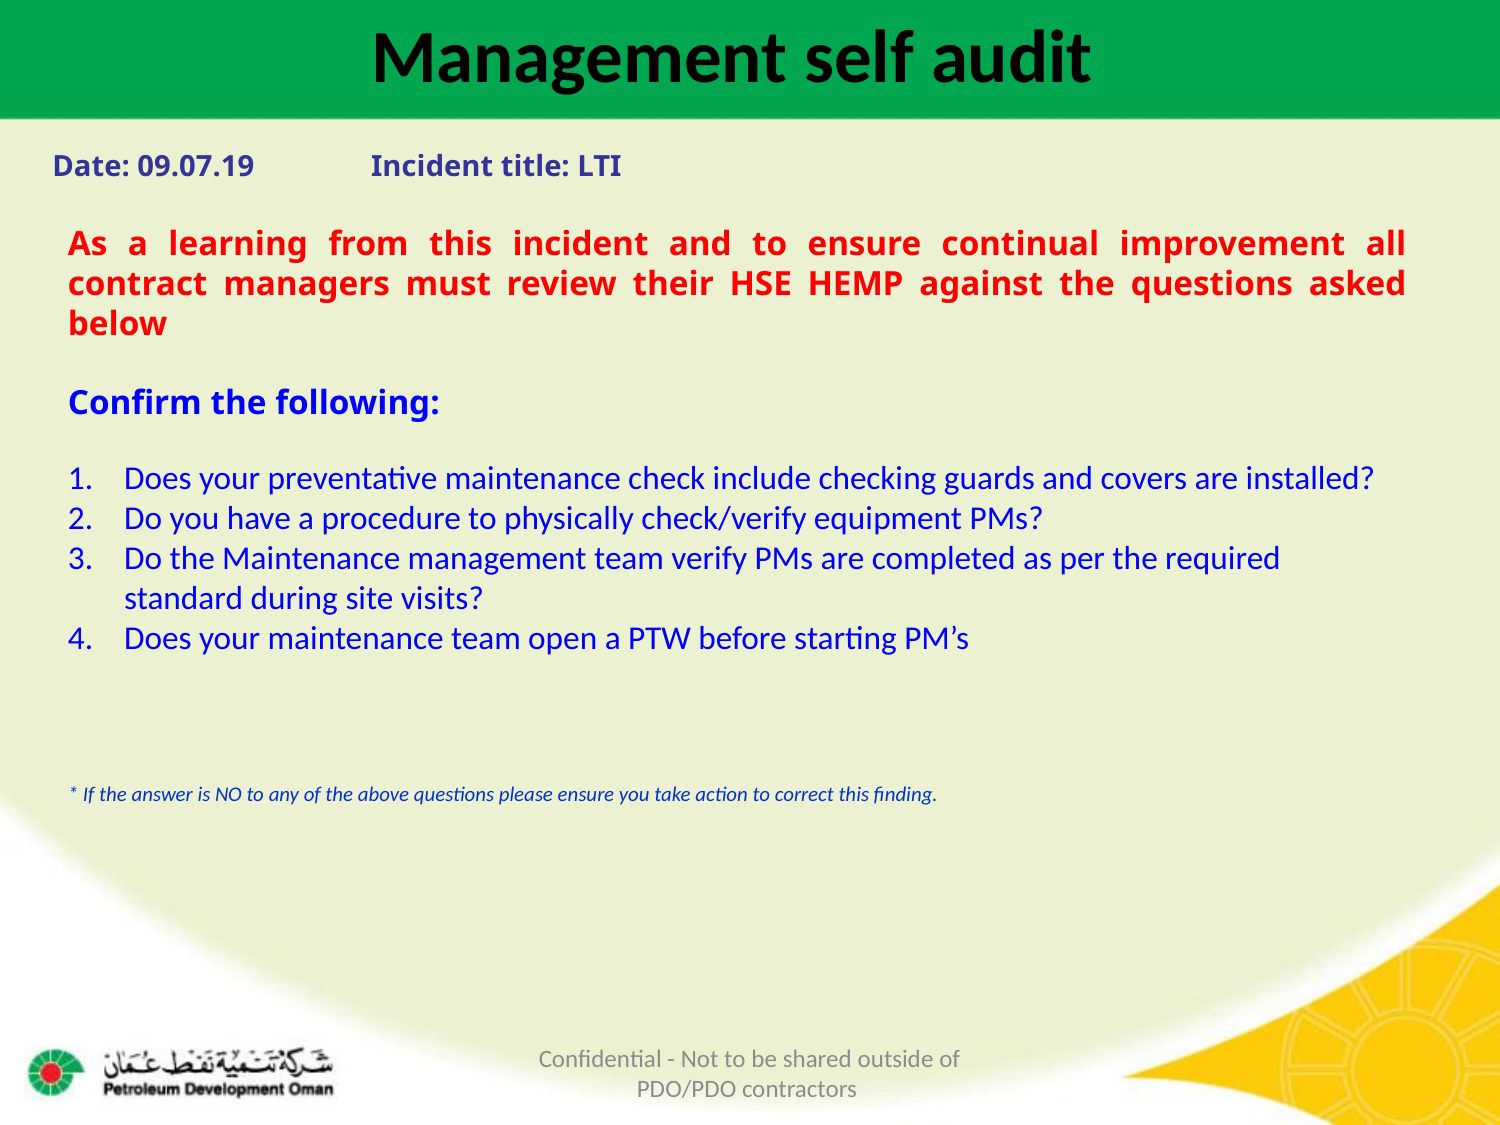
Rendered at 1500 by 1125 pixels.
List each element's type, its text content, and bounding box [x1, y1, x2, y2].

footer Confidential - Not to be shared outside of PDO/PDO contractors [512, 1042, 988, 1103]
picture [0, 0, 1500, 1125]
text_box As a learning from this incident and to ensure continual improvement all contract managers must review their HSE HEMP against the questions asked below Confirm the following: Does your preventative maintenance check include checking guards and covers are installed? Do you have a procedure to physically check/verify equipment PMs? Do the Maintenance management team verify PMs are completed as per the required standard during site visits? Does your maintenance team open a PTW before starting PM’s * If the answer is NO to any of the above questions please ensure you take action to correct this finding. [53, 184, 1424, 974]
text_box Date: 09.07.19 Incident title: LTI [37, 140, 1167, 190]
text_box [1, 0, 1466, 126]
